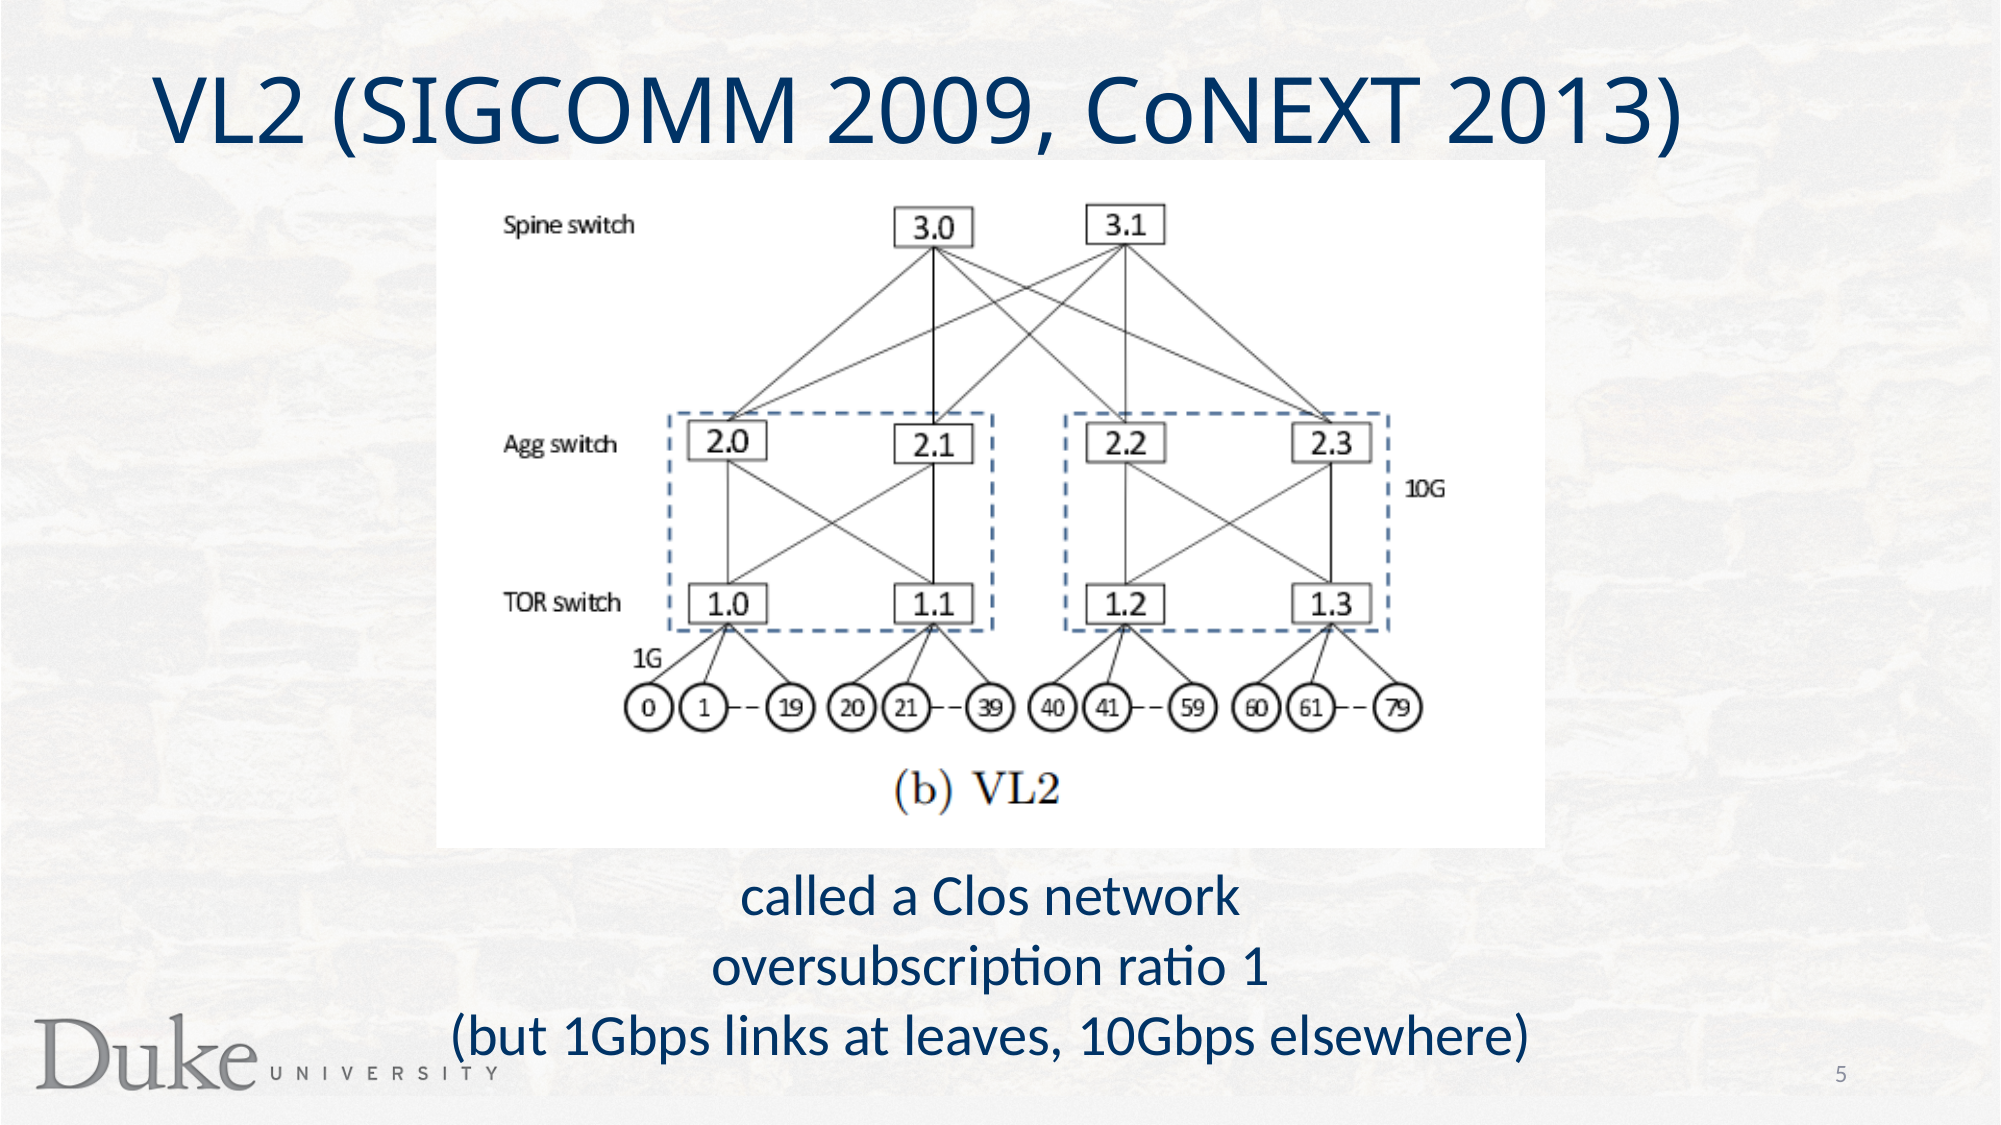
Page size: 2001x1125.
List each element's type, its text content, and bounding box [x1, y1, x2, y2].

text_box called a Clos network oversubscription ratio 1 (but 1Gbps links at leaves, 10Gbps elsewhere) [434, 850, 1547, 1075]
title VL2 (SIGCOMM 2009, CoNEXT 2013) [137, 4, 1863, 223]
picture [0, 0, 2001, 1125]
slide_number 5 [1412, 1042, 1863, 1103]
